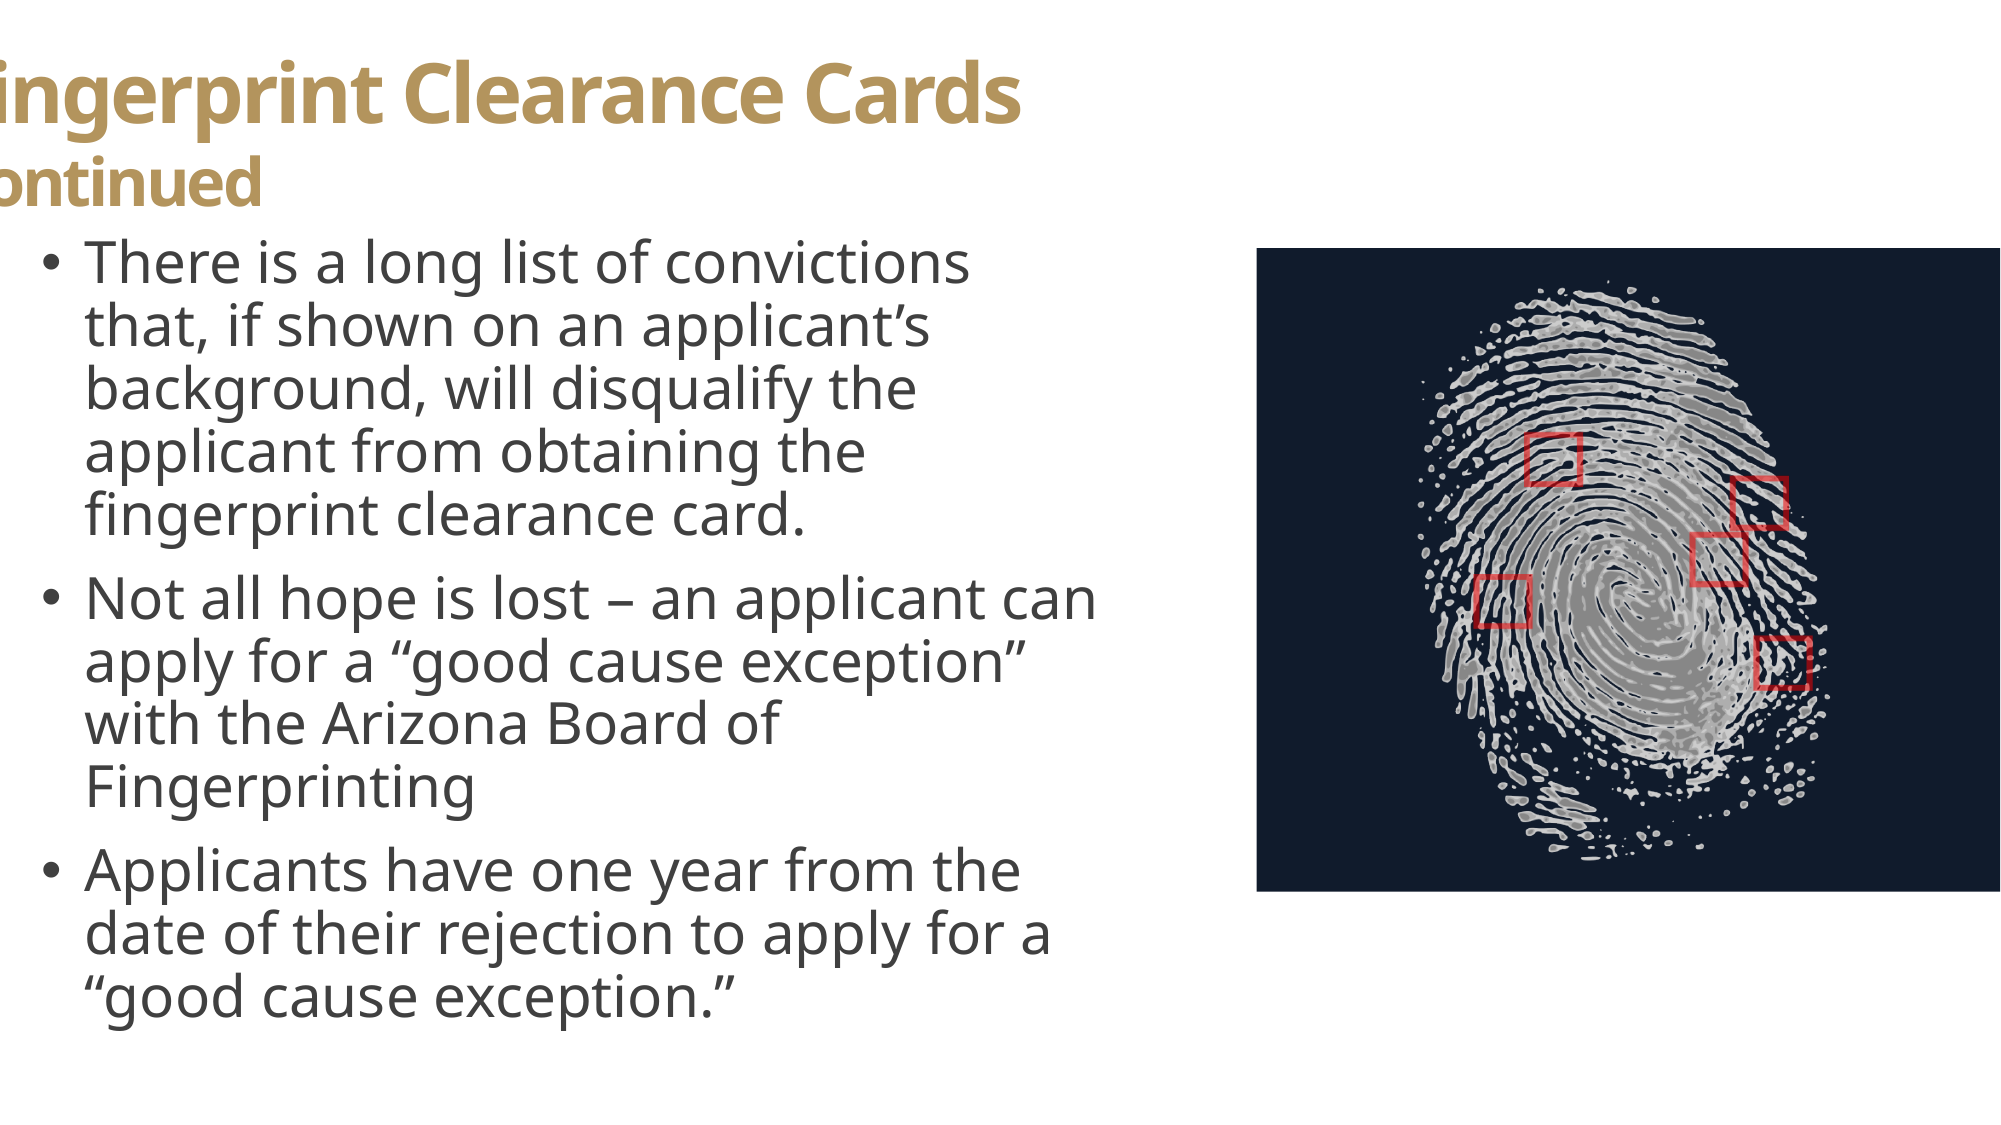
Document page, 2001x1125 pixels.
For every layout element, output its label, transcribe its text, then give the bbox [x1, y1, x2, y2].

text_box There is a long list of convictions that, if shown on an applicant’s background, will disqualify the applicant from obtaining the fingerprint clearance card. Not all hope is lost – an applicant can apply for a “good cause exception” with the Arizona Board of Fingerprinting Applicants have one year from the date of their rejection to apply for a “good cause exception.” [41, 247, 1102, 1016]
text_box [1256, 247, 2001, 893]
text_box Fingerprint Clearance Cards Continued [0, 32, 1040, 228]
picture [1403, 267, 1846, 892]
